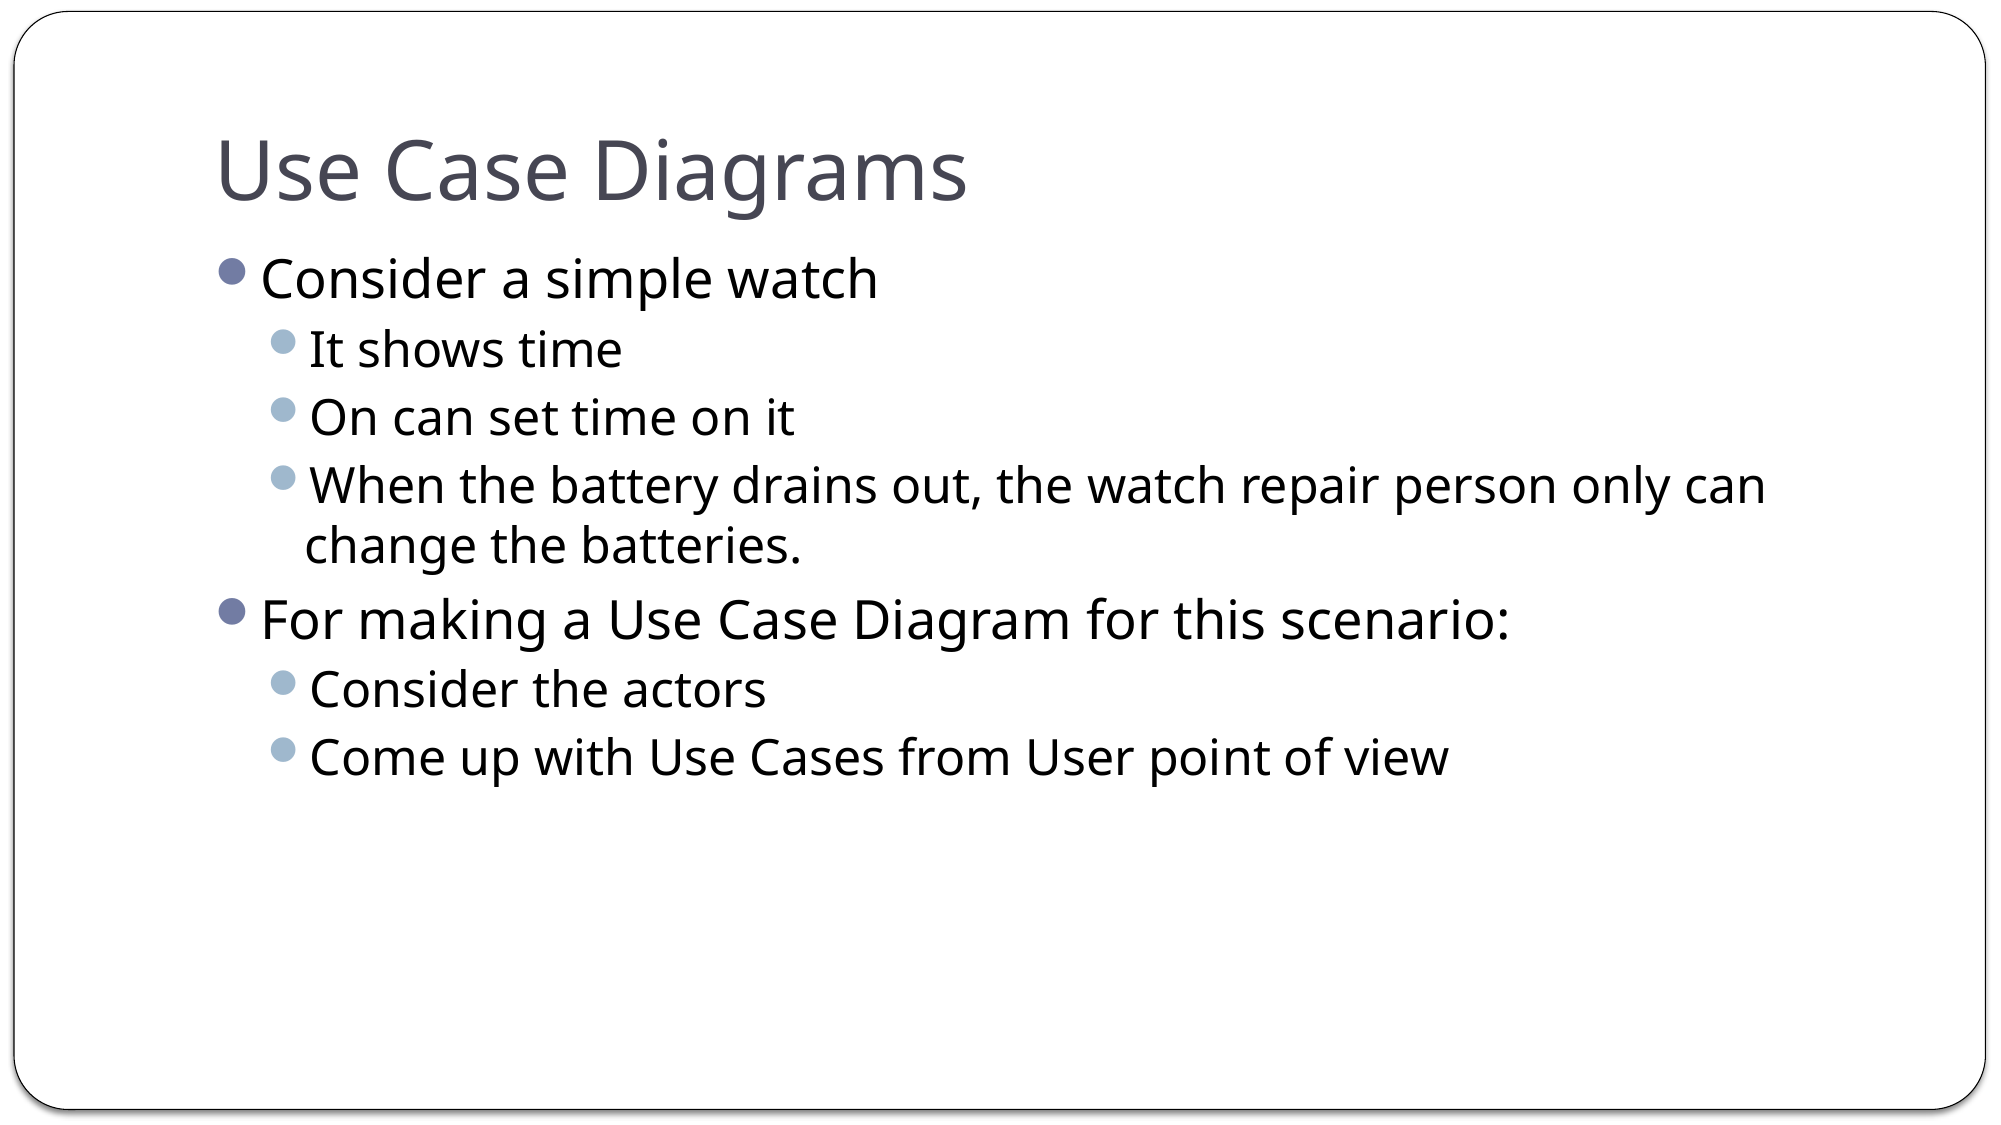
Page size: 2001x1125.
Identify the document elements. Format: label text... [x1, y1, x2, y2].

list Consider a simple watch It shows time On can set time on it When the battery drains out, the watch repair person only can change the batteries. For making a Use Case Diagram for this scenario: Consider the actors Come up with Use Cases from User point of view [200, 237, 1900, 988]
title Use Case Diagrams [200, 45, 1900, 233]
